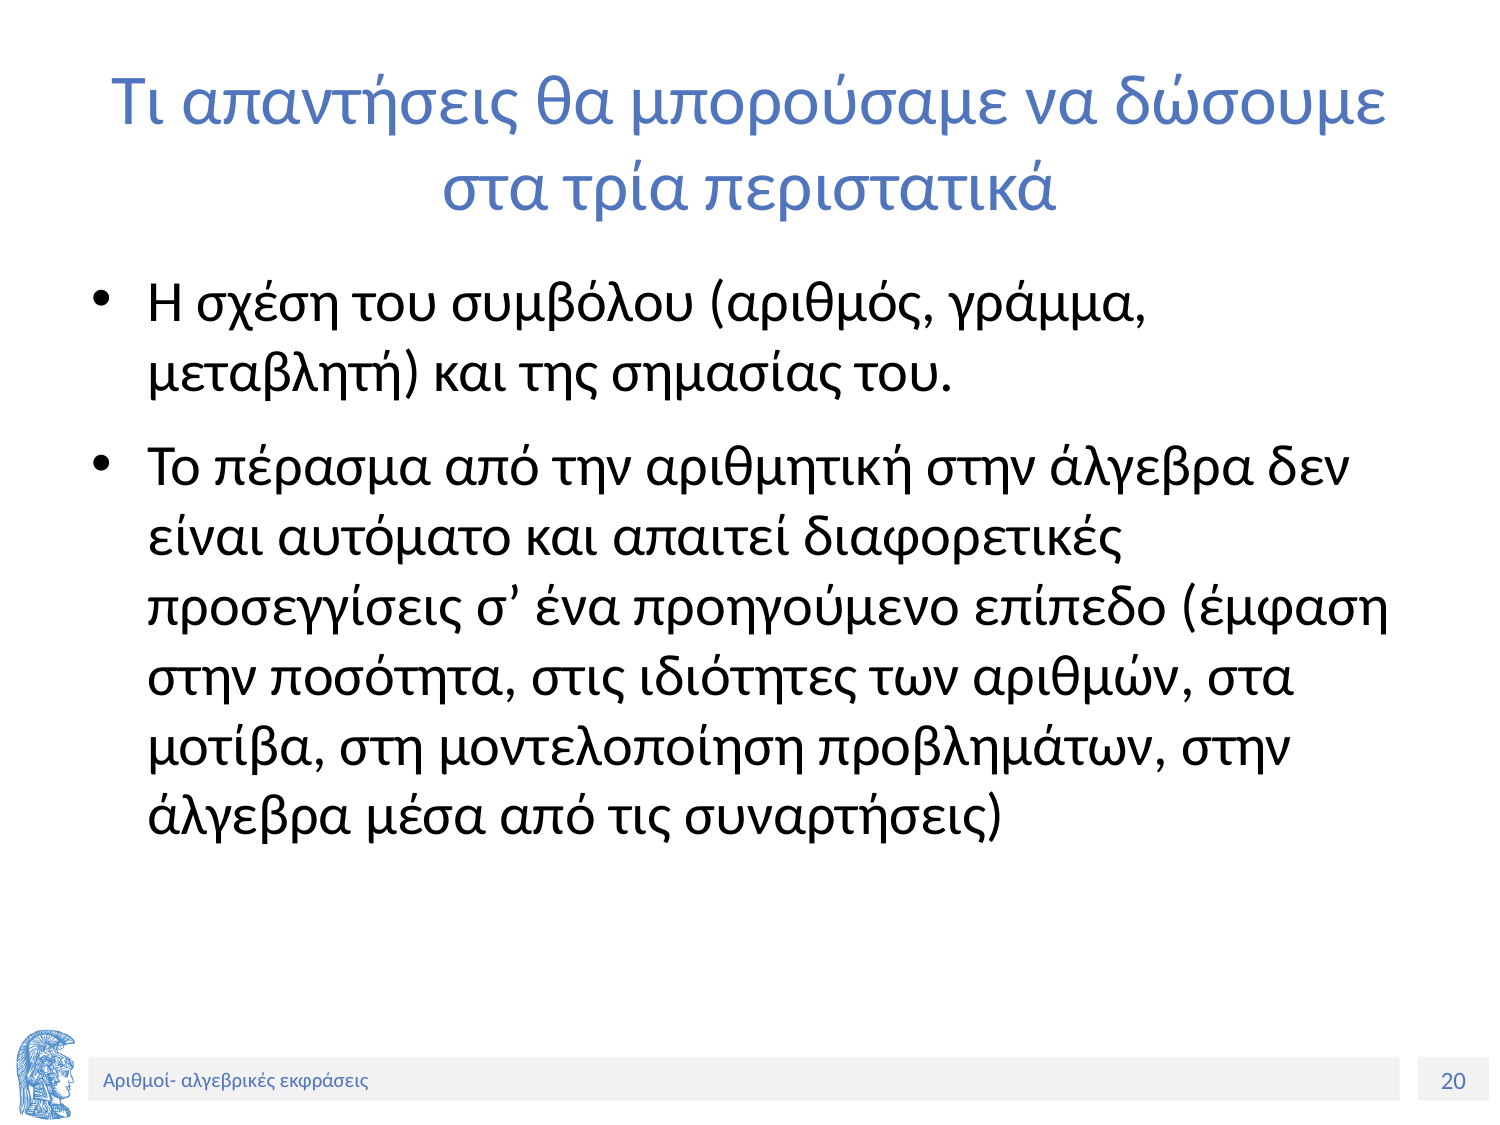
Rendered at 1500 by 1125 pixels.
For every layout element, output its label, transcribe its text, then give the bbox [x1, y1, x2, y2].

picture [9, 1026, 81, 1120]
list Η σχέση του συμβόλου (αριθμός, γράμμα, μεταβλητή) και της σημασίας του. Το πέρασμα από την αριθμητική στην άλγεβρα δεν είναι αυτόματο και απαιτεί διαφορετικές προσεγγίσεις σ’ ένα προηγούμενο επίπεδο (έμφαση στην ποσότητα, στις ιδιότητες των αριθμών, στα μοτίβα, στη μοντελοποίηση προβλημάτων, στην άλγεβρα μέσα από τις συναρτήσεις) [76, 255, 1427, 998]
title Τι απαντήσεις θα μπορούσαμε να δώσουμε στα τρία περιστατικά [75, 45, 1425, 233]
